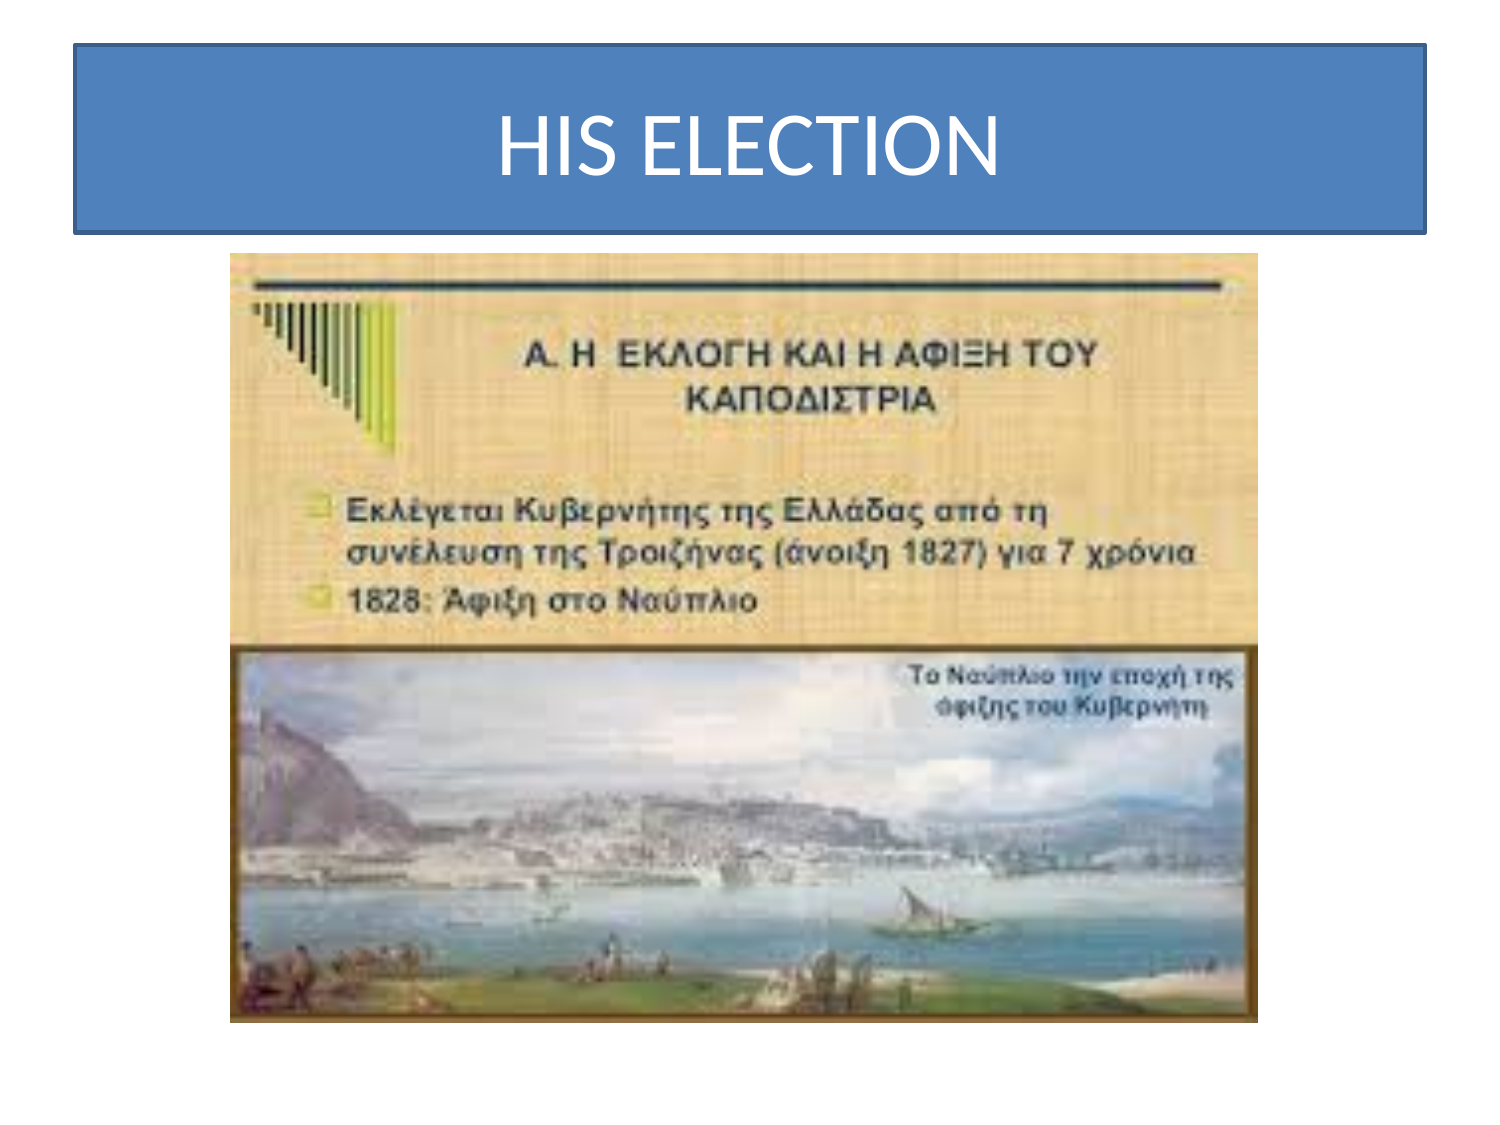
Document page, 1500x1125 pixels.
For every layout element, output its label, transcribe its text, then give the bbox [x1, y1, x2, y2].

title HIS ELECTION [73, 43, 1427, 235]
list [229, 253, 1259, 1024]
